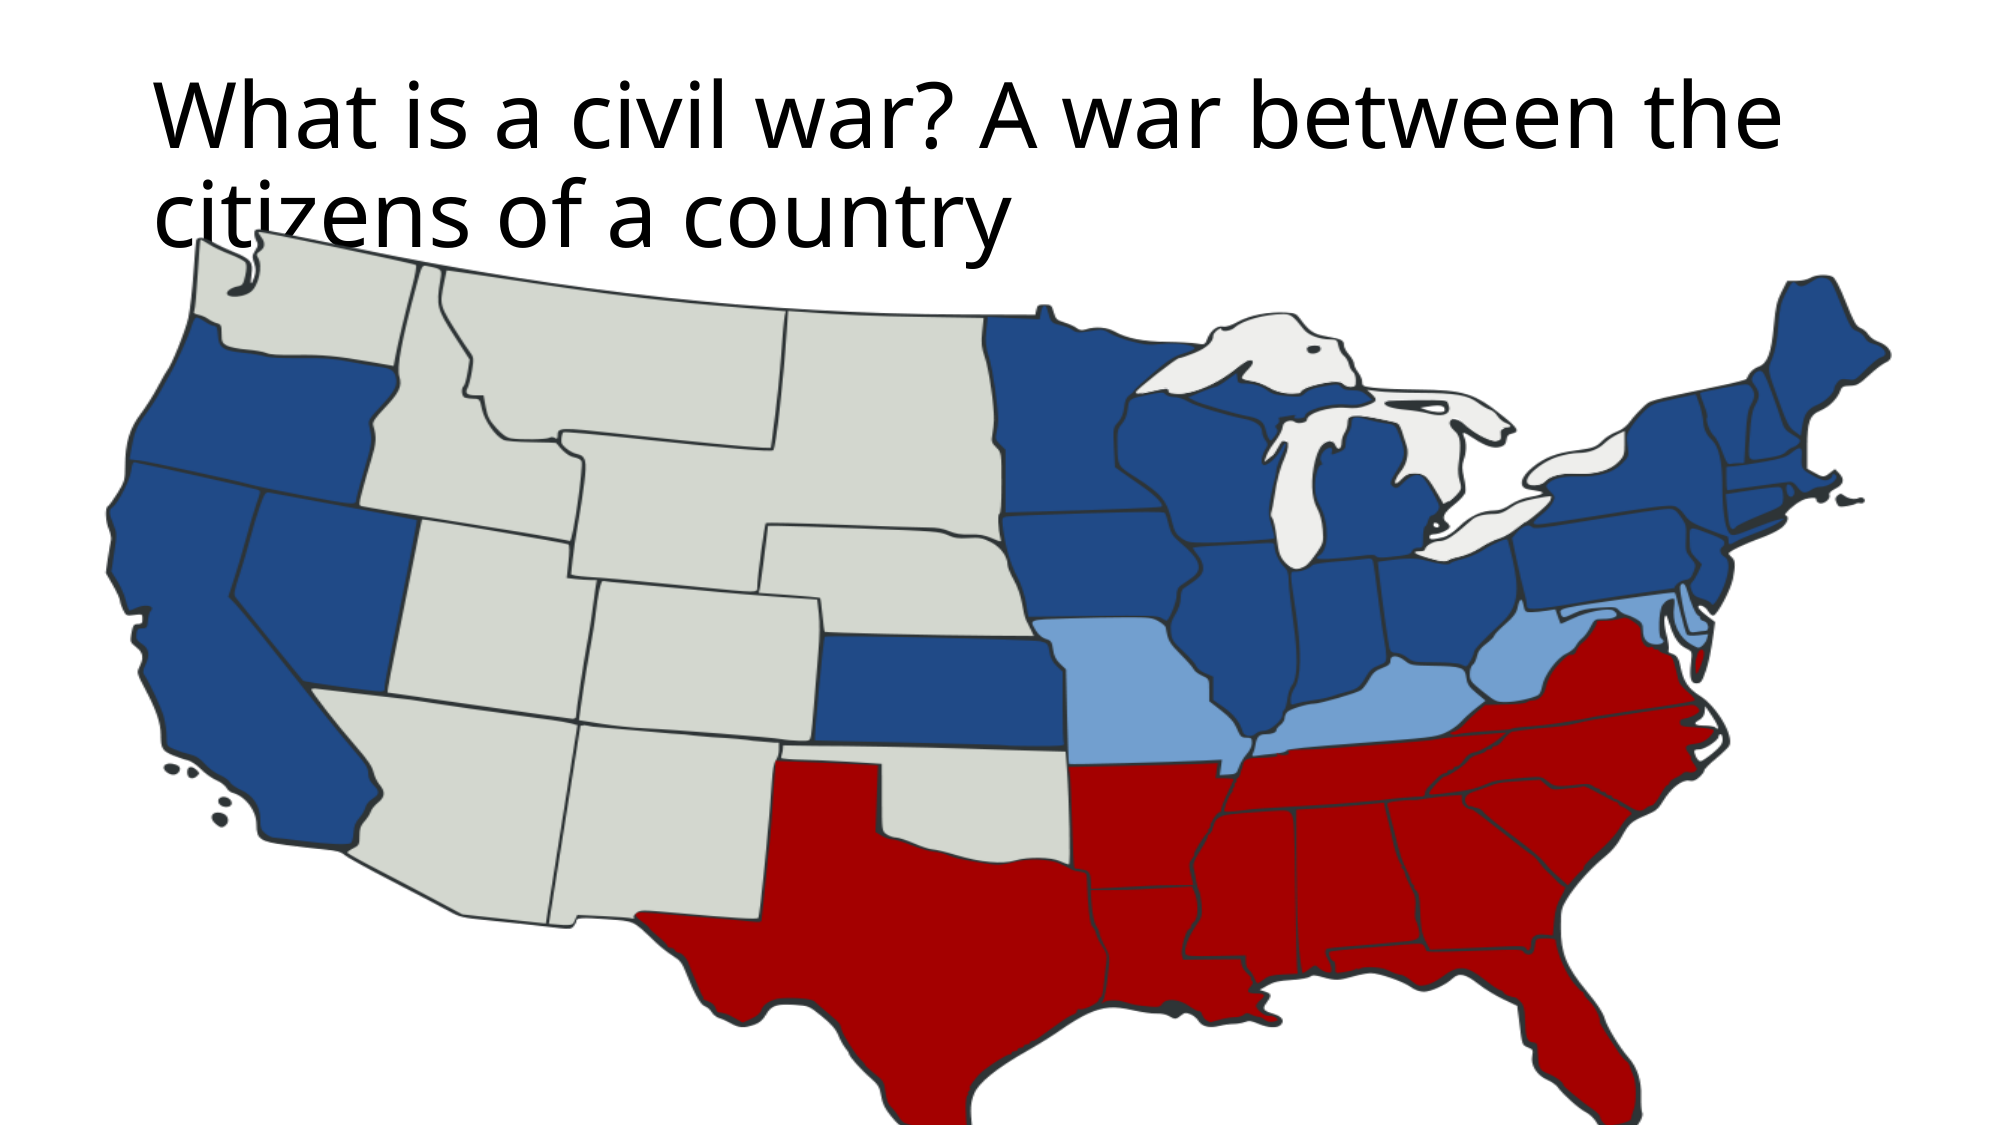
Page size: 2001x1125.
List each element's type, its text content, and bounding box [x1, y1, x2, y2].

picture [102, 226, 1898, 1125]
title What is a civil war? A war between the citizens of a country [137, 59, 1863, 226]
